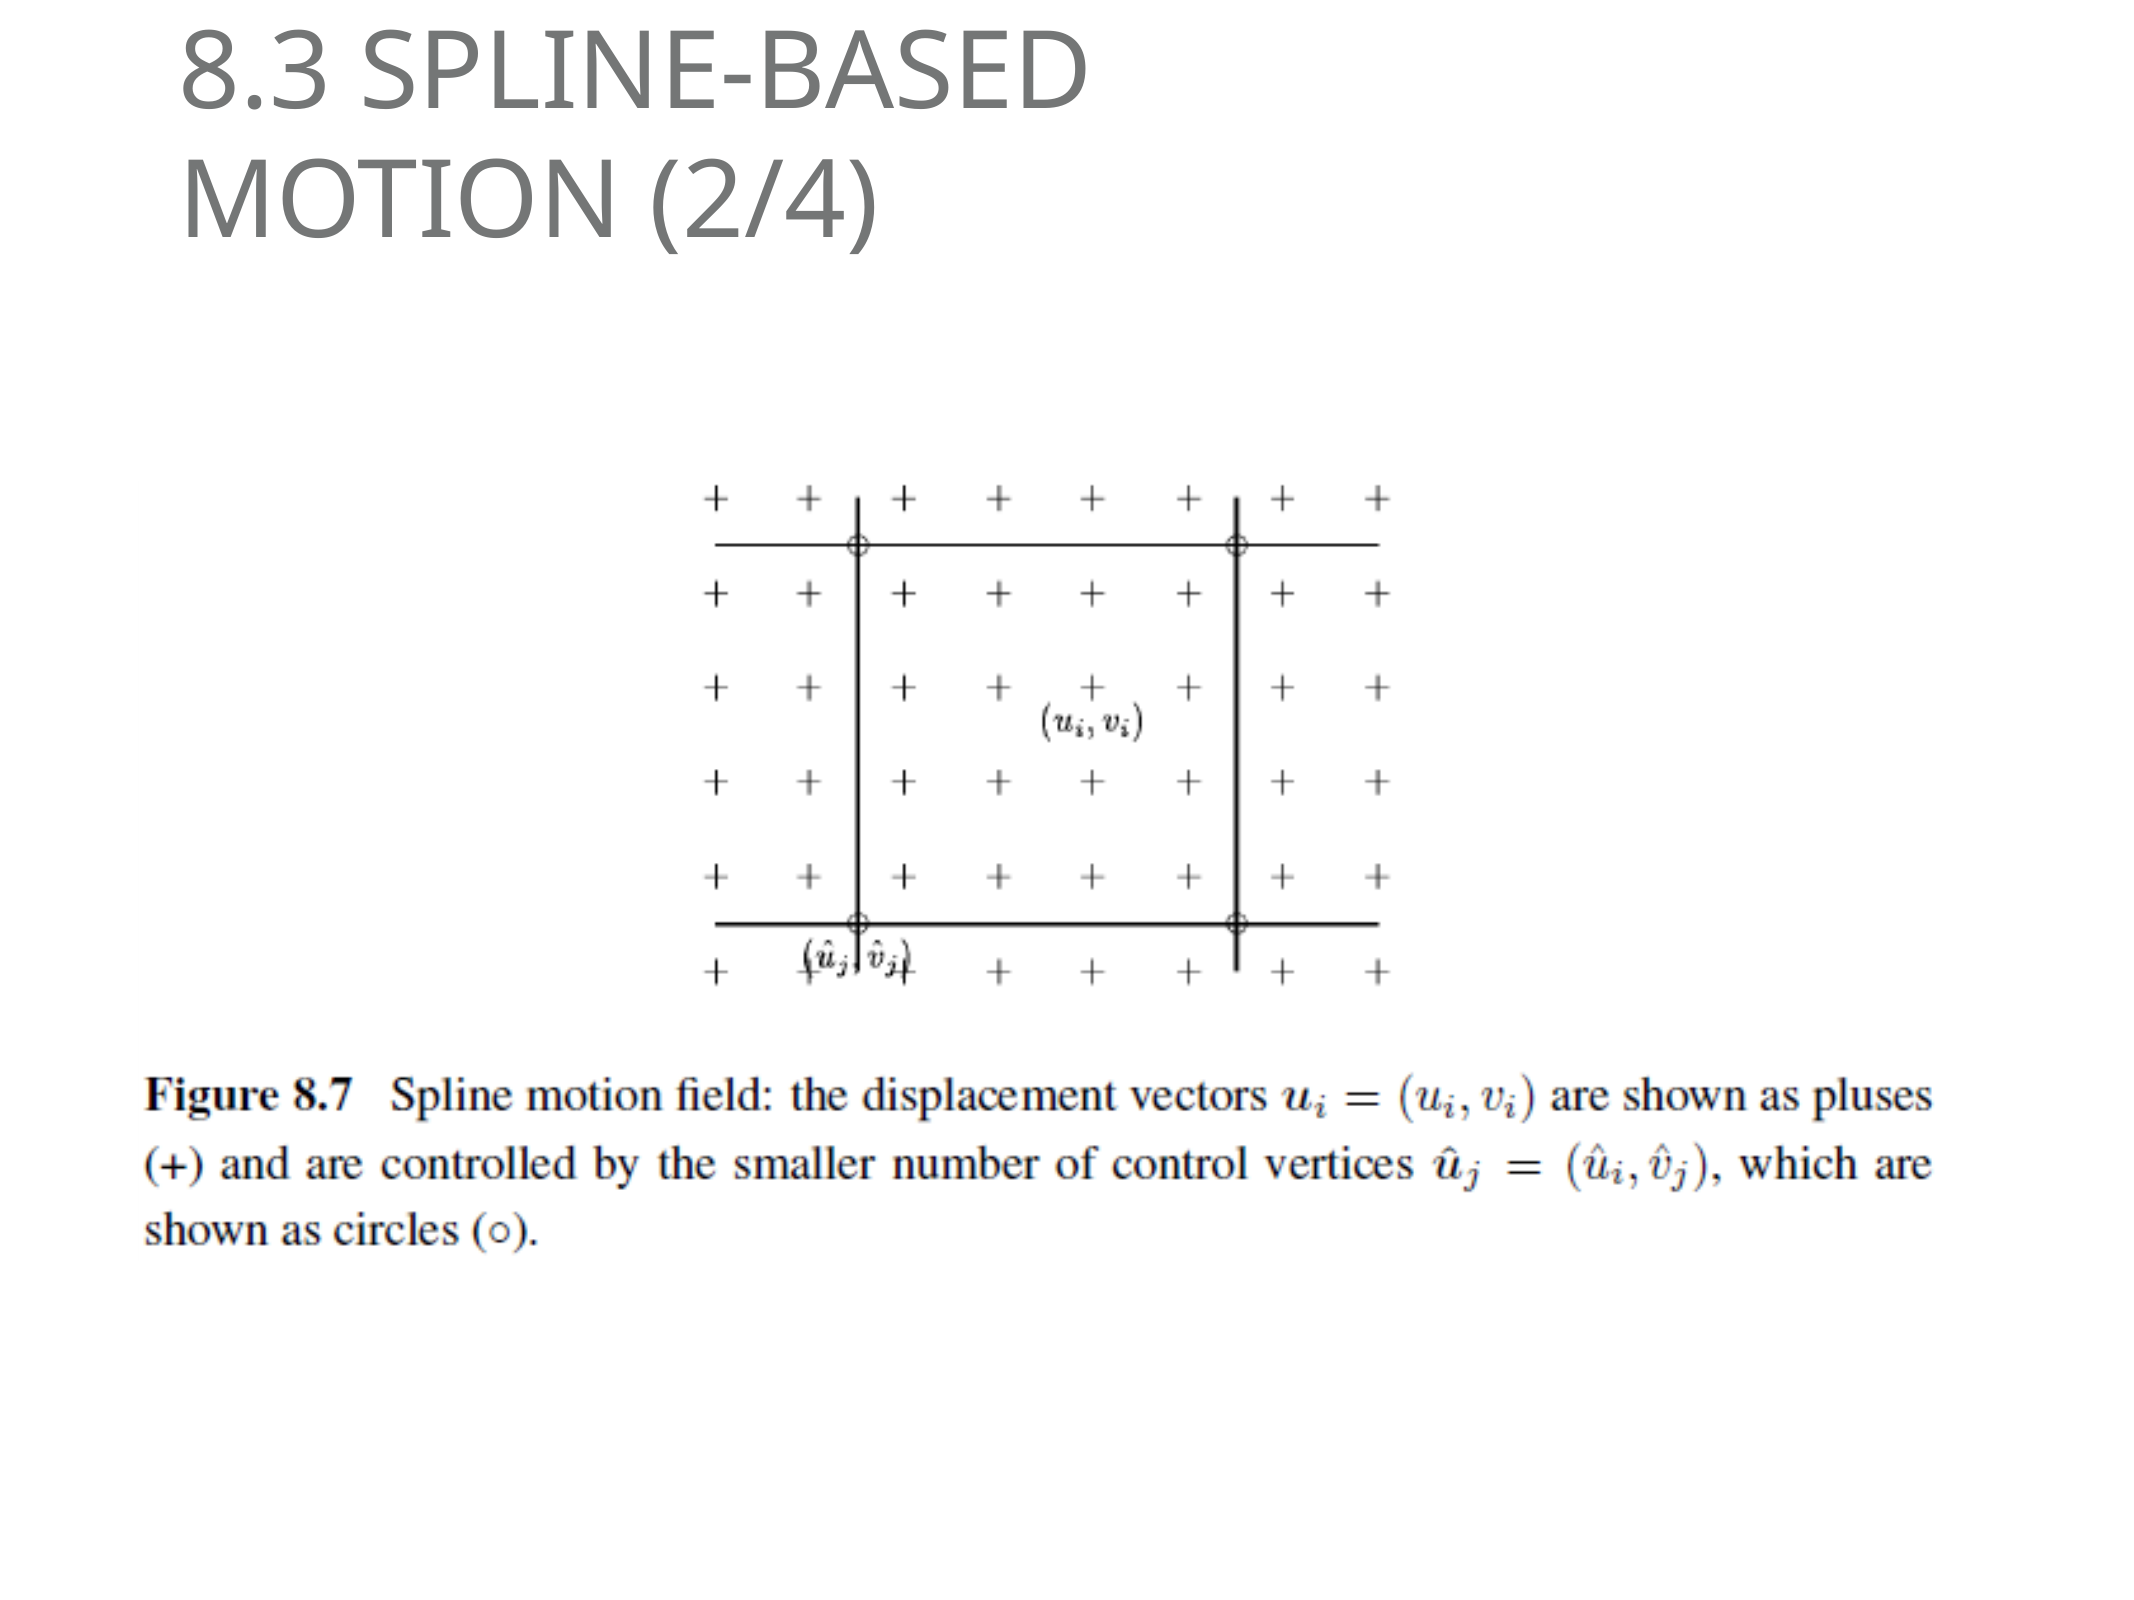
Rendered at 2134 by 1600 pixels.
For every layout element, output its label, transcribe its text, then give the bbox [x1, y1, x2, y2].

picture [137, 481, 1937, 1261]
title 8.3 Spline-based Motion (2/4) [170, 54, 1501, 268]
